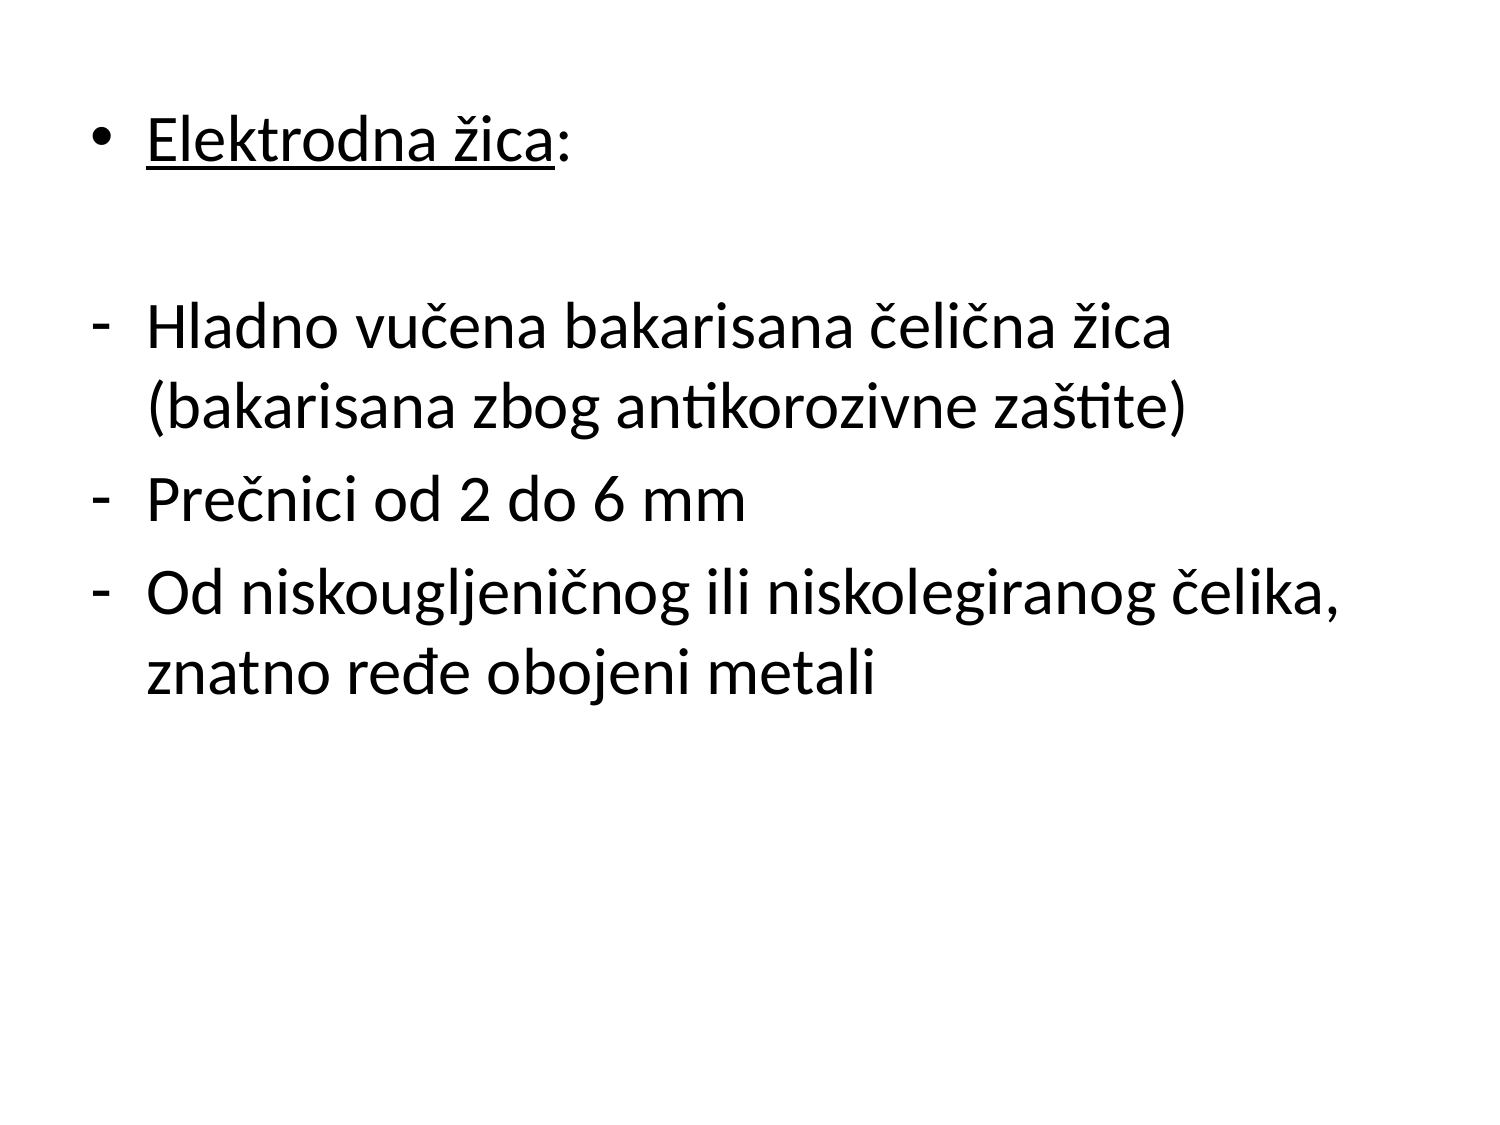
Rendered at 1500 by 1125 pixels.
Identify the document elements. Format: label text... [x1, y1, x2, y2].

list Elektrodna žica: Hladno vučena bakarisana čelična žica (bakarisana zbog antikorozivne zaštite) Prečnici od 2 do 6 mm Od niskougljeničnog ili niskolegiranog čelika, znatno ređe obojeni metali [75, 87, 1425, 1005]
